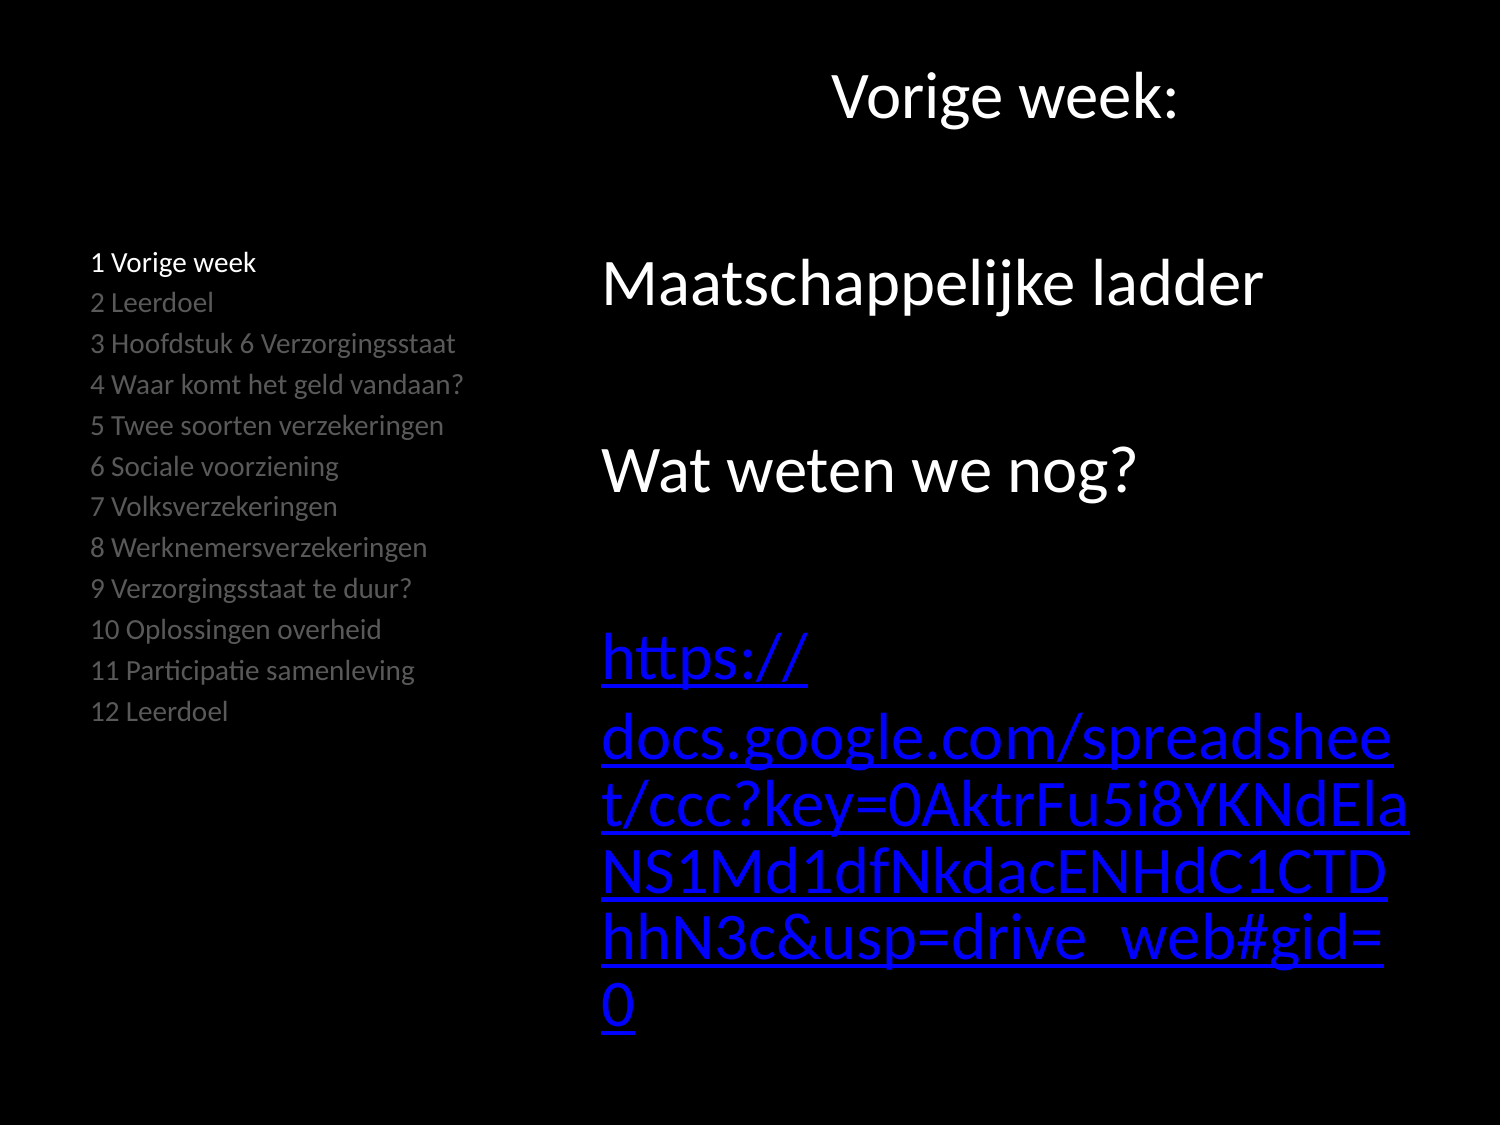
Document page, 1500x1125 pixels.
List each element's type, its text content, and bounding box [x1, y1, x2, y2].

list 1 Vorige week 2 Leerdoel 3 Hoofdstuk 6 Verzorgingsstaat 4 Waar komt het geld vandaan? 5 Twee soorten verzekeringen 6 Sociale voorziening 7 Volksverzekeringen 8 Werknemersverzekeringen 9 Verzorgingsstaat te duur? 10 Oplossingen overheid 11 Participatie samenleving 12 Leerdoel [75, 235, 569, 1005]
list Vorige week: Maatschappelijke ladder Wat weten we nog? https://docs.google.com/spreadsheet/ccc?key=0AktrFu5i8YKNdElaNS1Md1dfNkdacENHdC1CTDhhN3c&usp=drive_web#gid=0 [586, 44, 1425, 1005]
